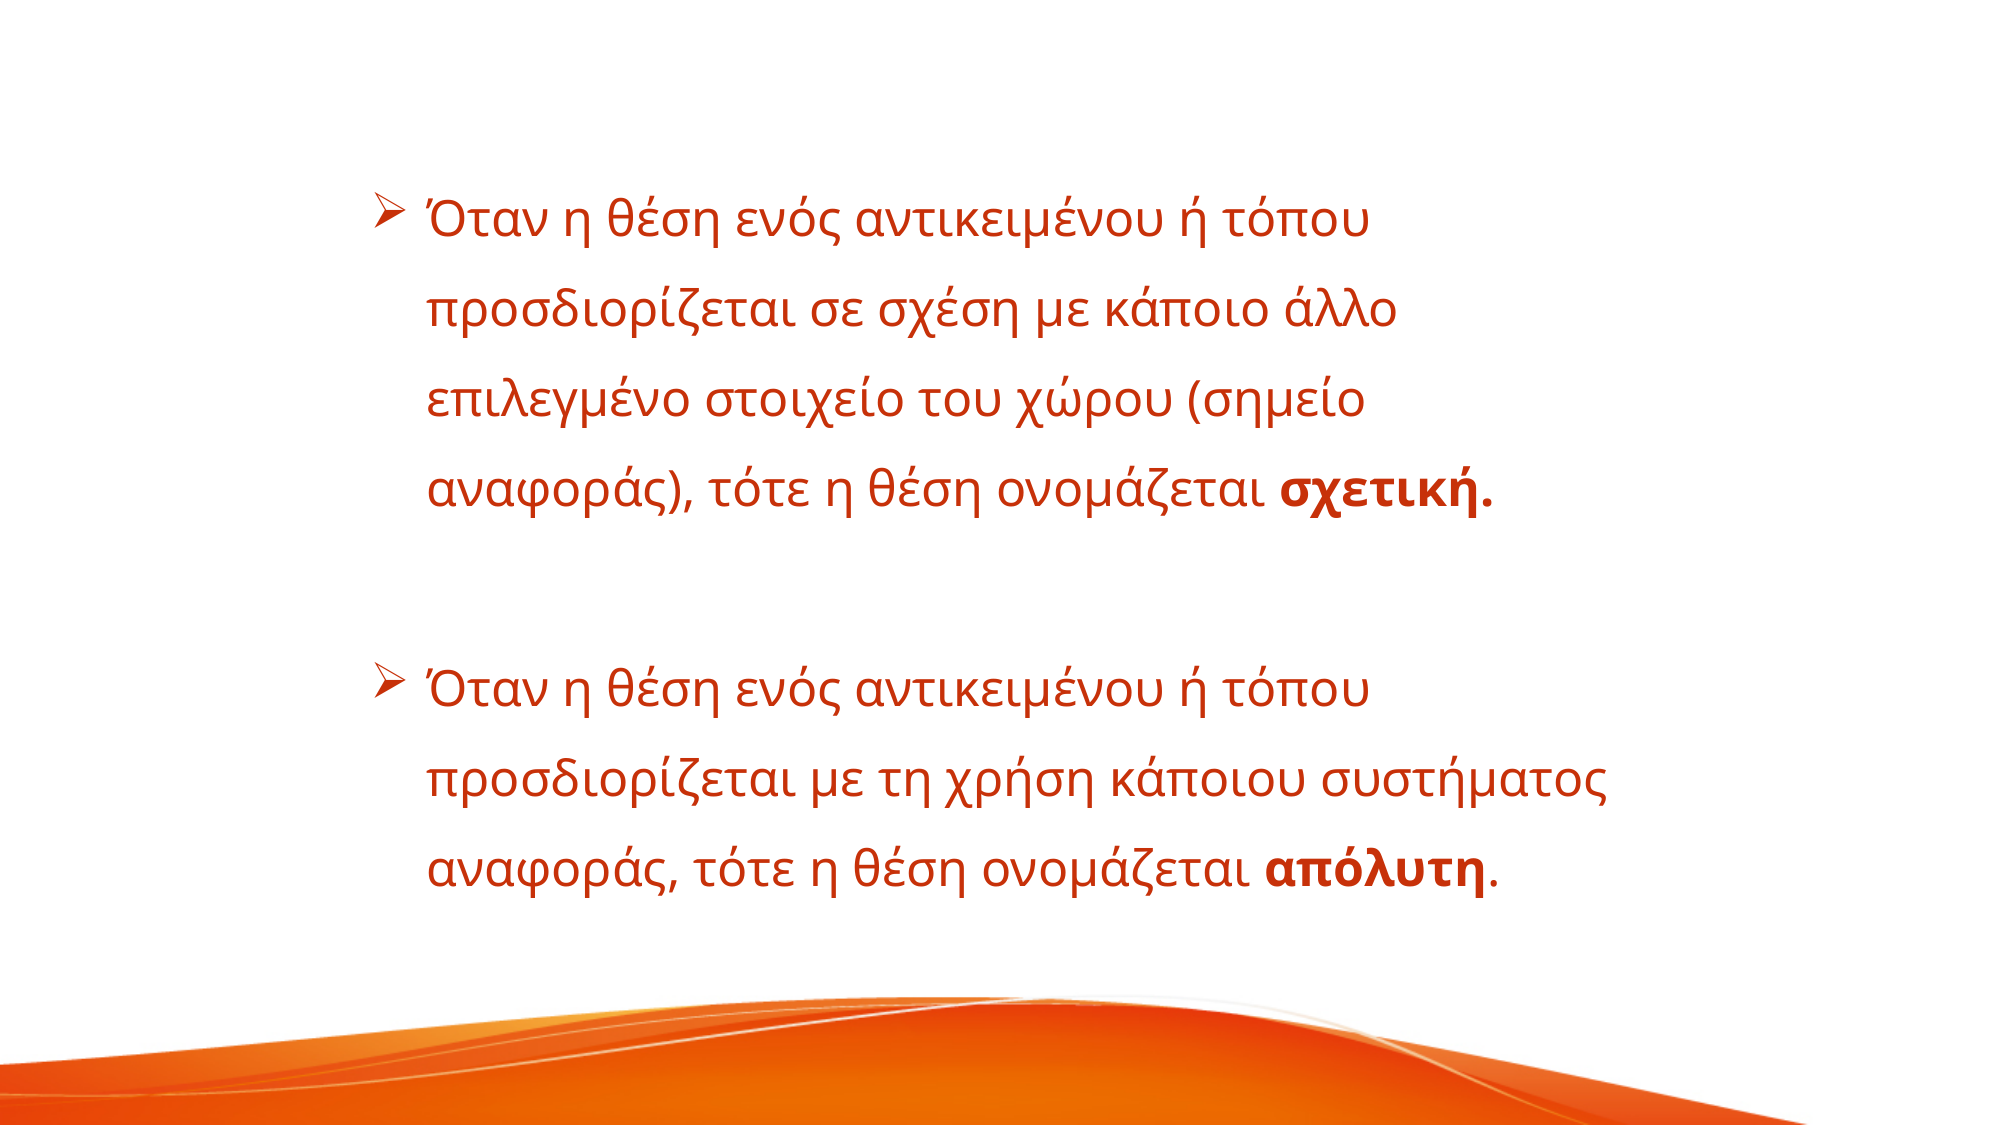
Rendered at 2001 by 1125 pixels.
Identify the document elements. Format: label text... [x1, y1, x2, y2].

slide_number [1433, 1024, 1900, 1103]
list Όταν η θέση ενός αντικειμένου ή τόπου προσδιορίζεται σε σχέση με κάποιο άλλο επιλεγμένο στοιχείο του χώρου (σημείο αναφοράς), τότε η θέση ονομάζεται σχετική. Όταν η θέση ενός αντικειμένου ή τόπου προσδιορίζεται με τη χρήση κάποιου συστήματος αναφοράς, τότε η θέση ονομάζεται απόλυτη. [355, 149, 1663, 710]
picture [0, 0, 2000, 1125]
